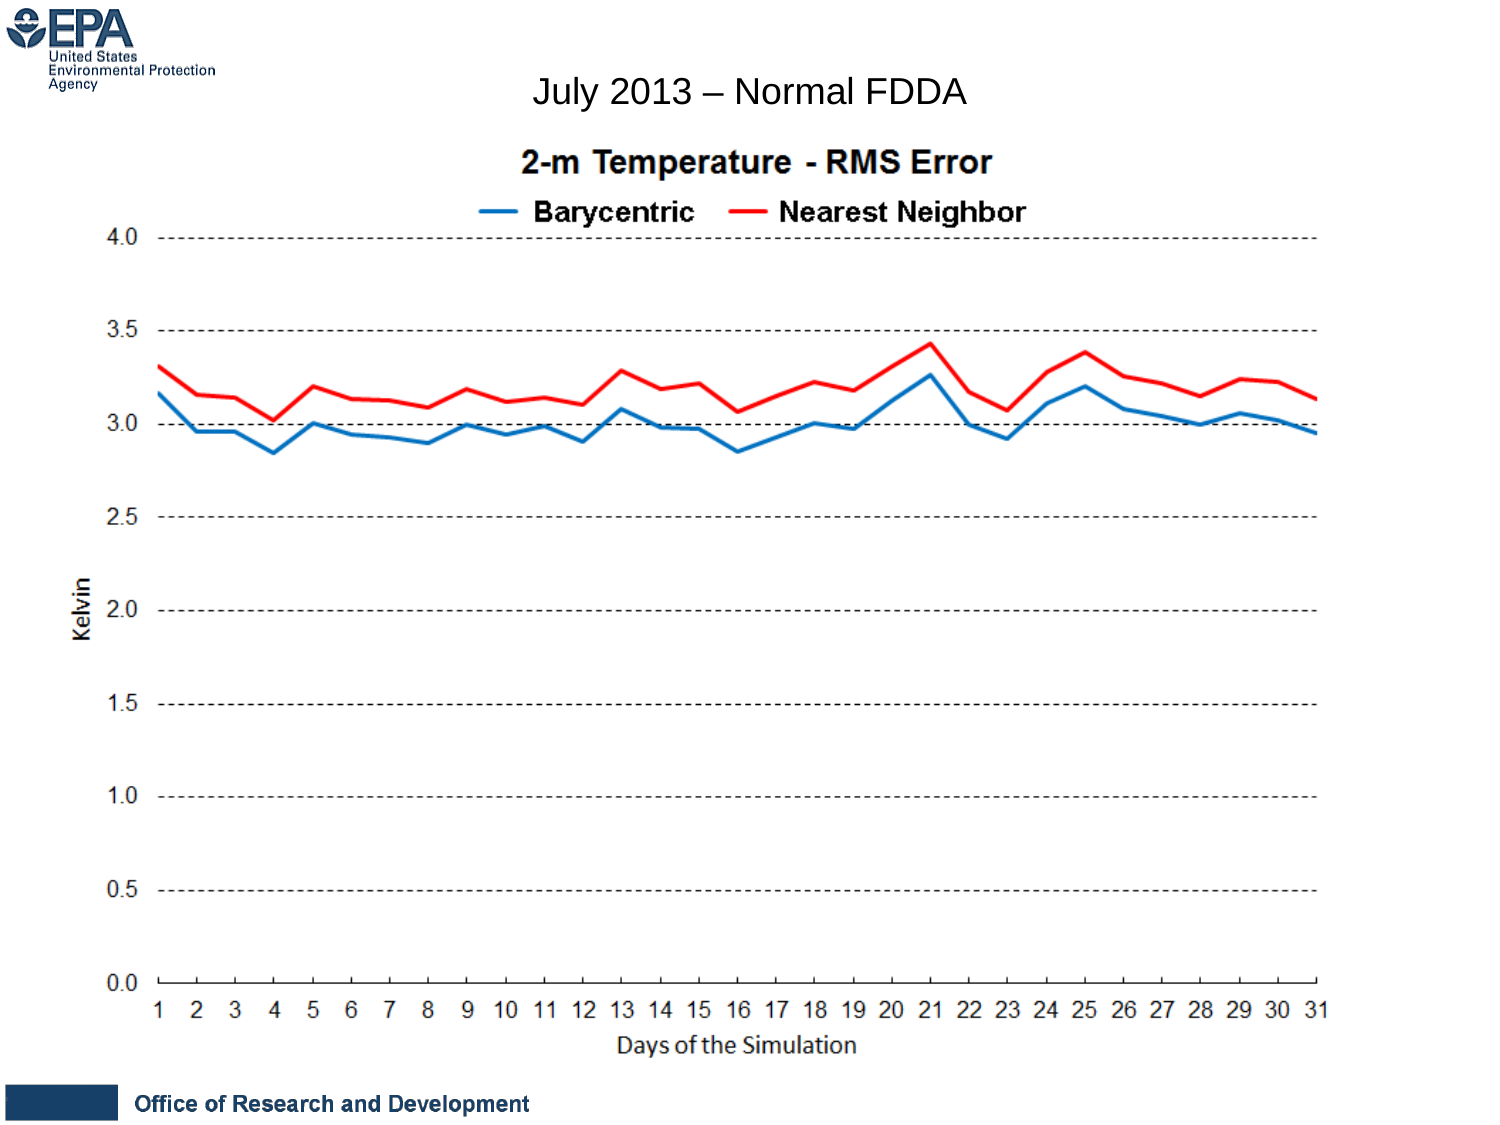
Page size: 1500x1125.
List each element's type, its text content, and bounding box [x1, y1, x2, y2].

picture [0, 1079, 541, 1125]
text_box July 2013 – Normal FDDA [517, 59, 983, 120]
picture [59, 134, 1351, 1075]
picture [0, 0, 226, 97]
